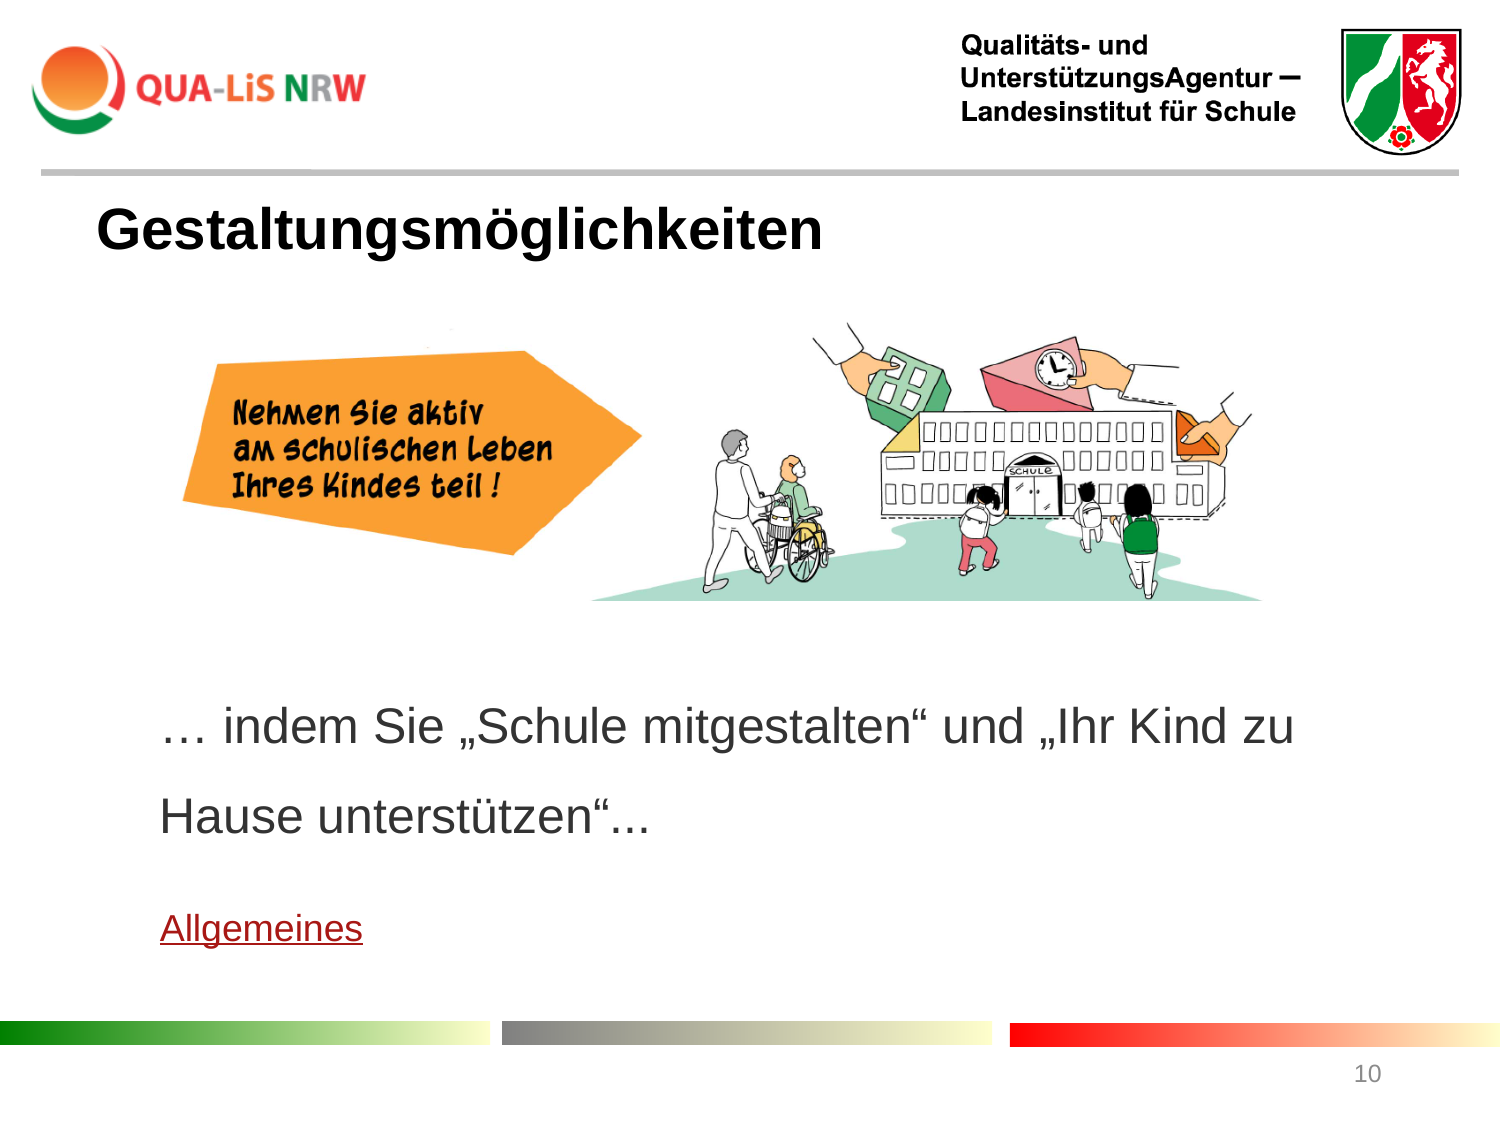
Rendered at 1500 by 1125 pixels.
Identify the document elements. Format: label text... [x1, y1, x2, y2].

text_box … indem Sie „Schule mitgestalten“ und „Ihr Kind zu Hause unterstützen“... Allgemeines [145, 656, 1395, 1001]
picture [123, 303, 1298, 630]
picture [29, 39, 372, 138]
text_box Gestaltungsmöglichkeiten [81, 184, 840, 269]
picture [938, 19, 1471, 162]
text_box [512, 1042, 988, 1103]
slide_number 10 [1059, 1042, 1397, 1103]
